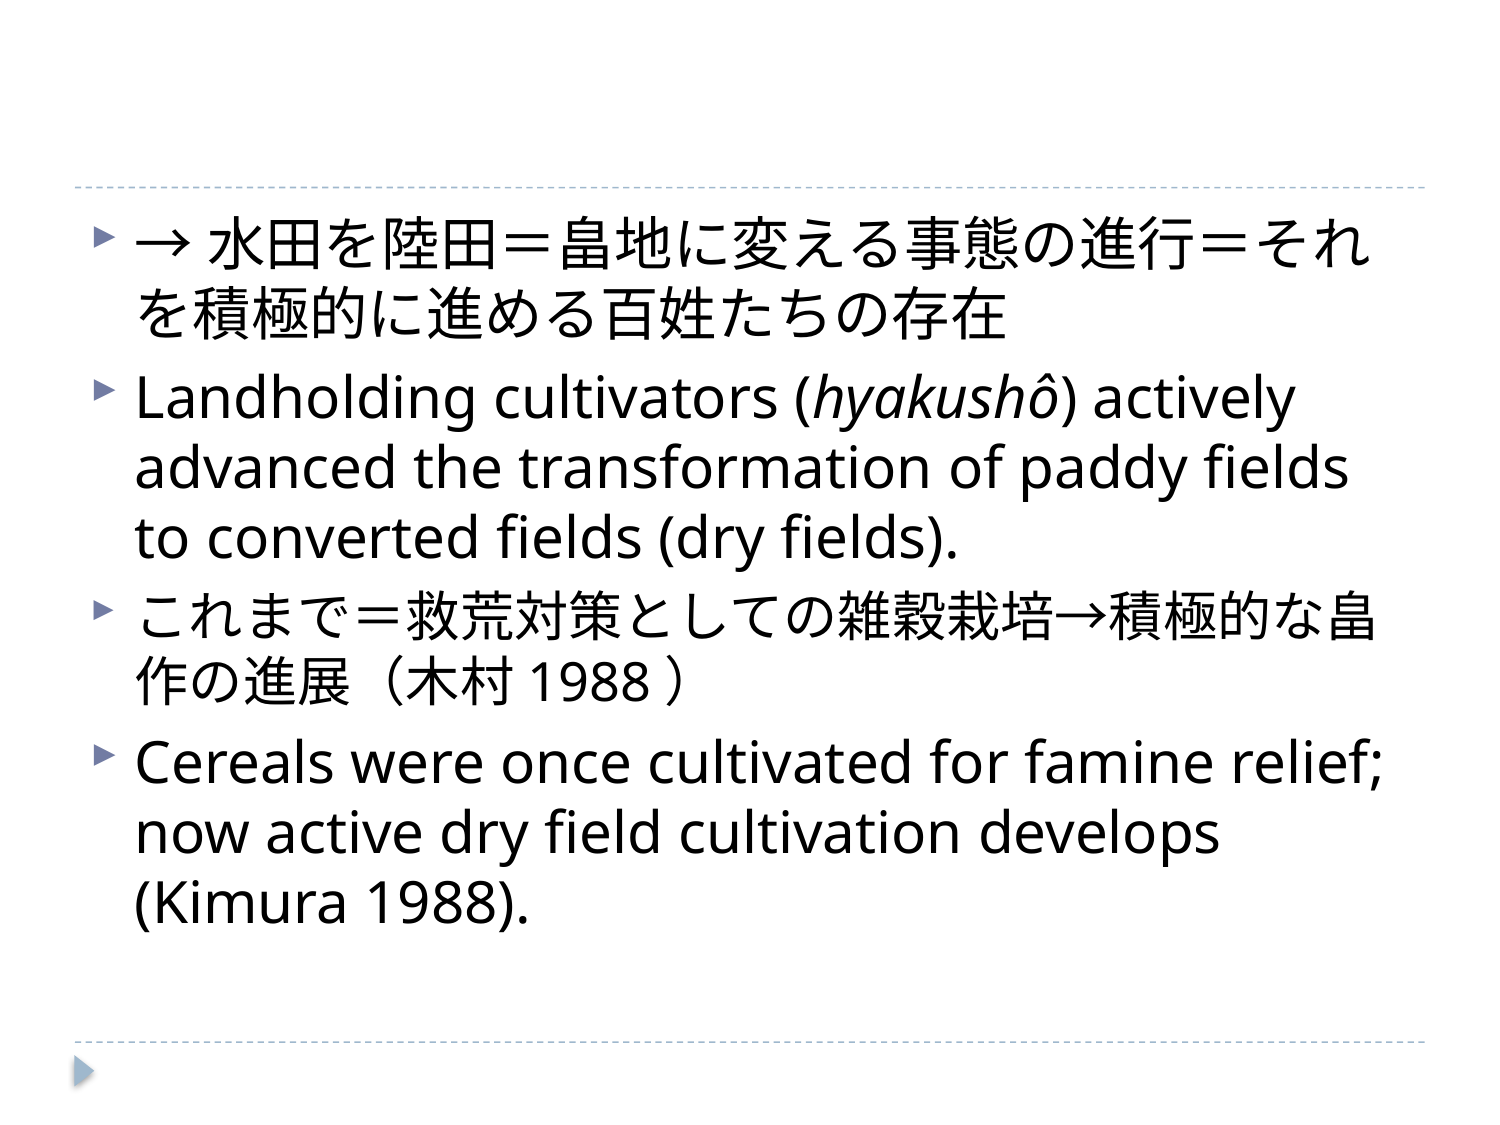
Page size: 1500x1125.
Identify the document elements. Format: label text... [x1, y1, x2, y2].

list →水田を陸田＝畠地に変える事態の進行＝それを積極的に進める百姓たちの存在 Landholding cultivators (hyakushô) actively advanced the transformation of paddy fields to converted fields (dry fields). これまで＝救荒対策としての雑穀栽培→積極的な畠作の進展（木村1988） Cereals were once cultivated for famine relief; now active dry field cultivation develops (Kimura 1988). [74, 199, 1426, 1011]
